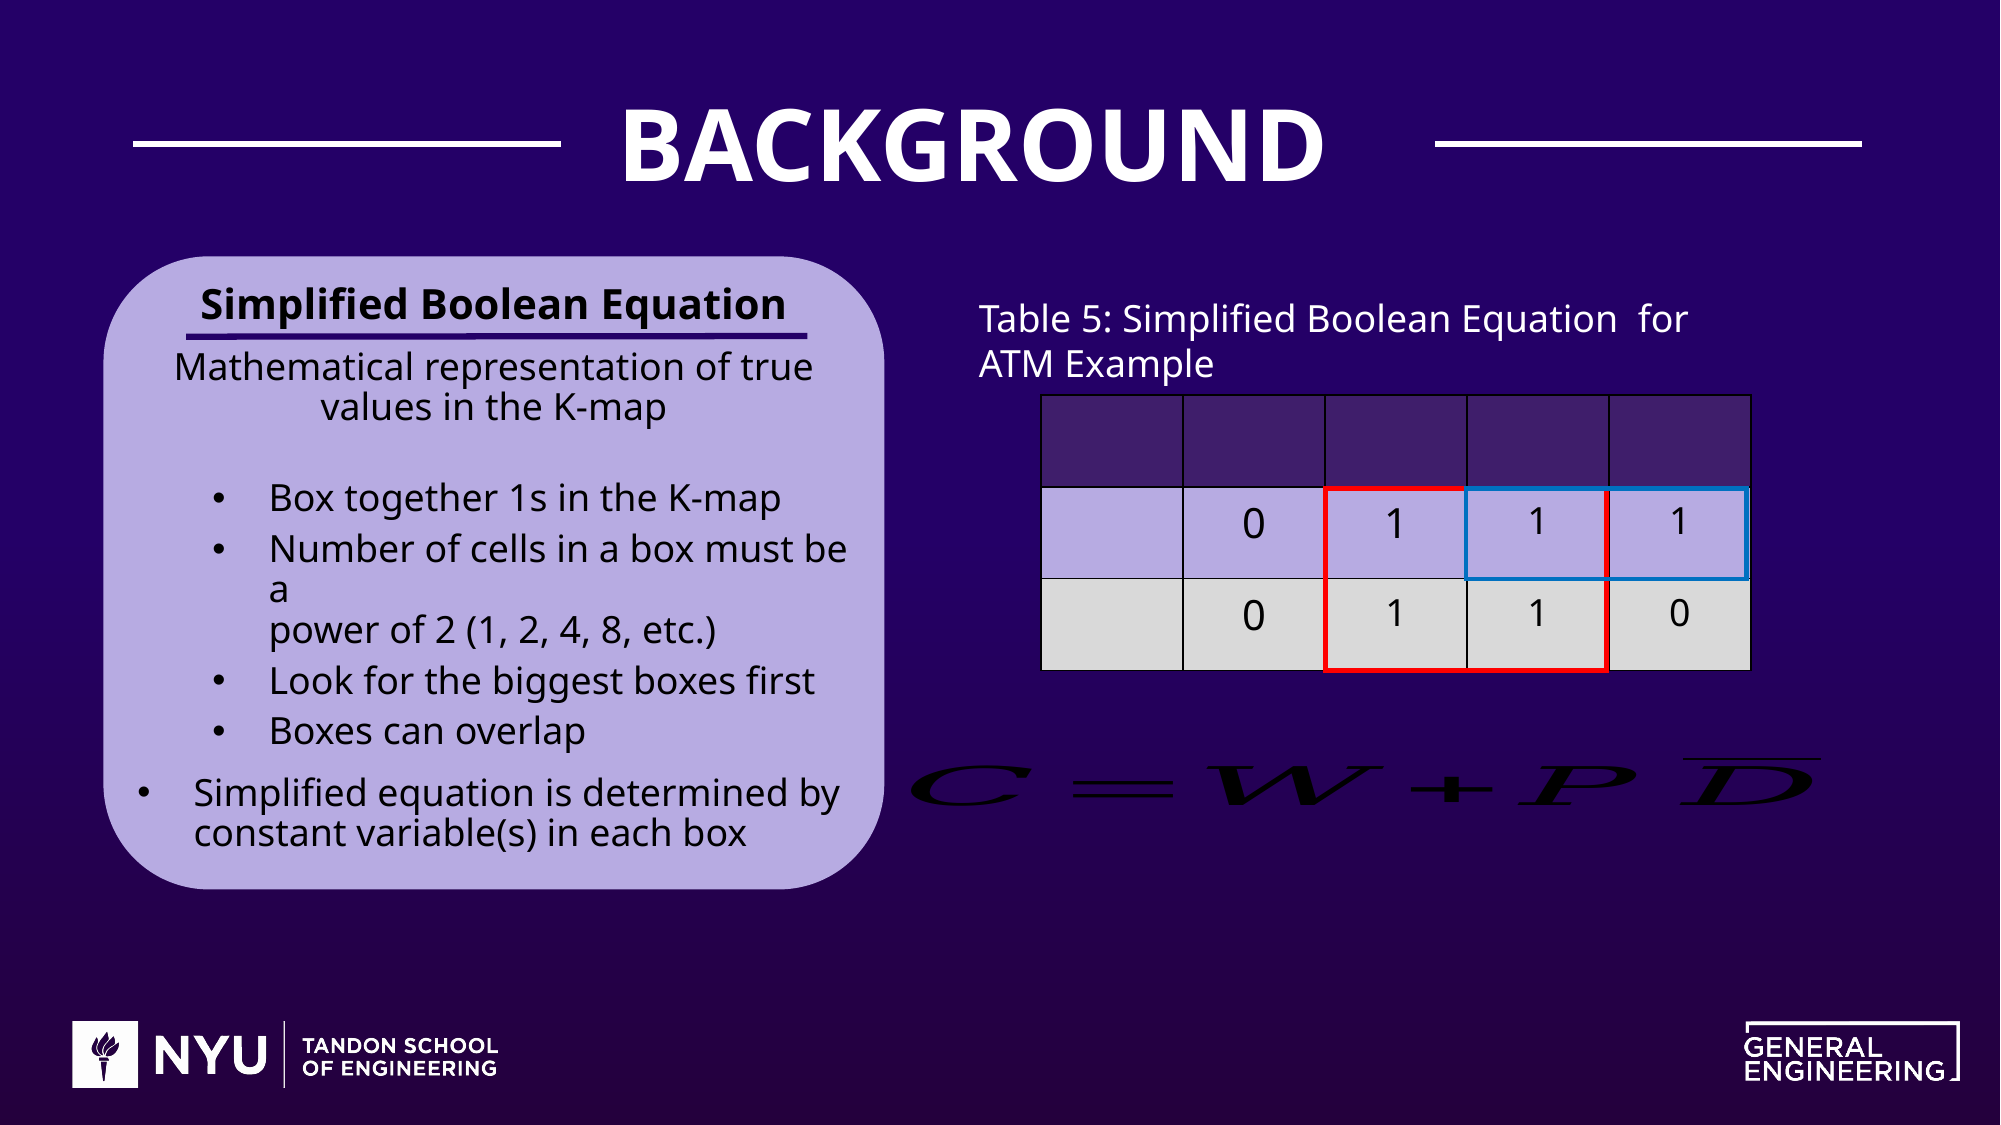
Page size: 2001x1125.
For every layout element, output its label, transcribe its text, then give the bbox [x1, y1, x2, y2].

text_box [1465, 488, 1747, 580]
picture [1744, 1021, 1961, 1081]
text_box BACKGROUND [617, 80, 1500, 204]
text_box Table 5: Simplified Boolean Equation for ATM Example [963, 287, 1745, 393]
text_box [1325, 488, 1607, 671]
picture [72, 1021, 498, 1088]
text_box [103, 256, 885, 910]
